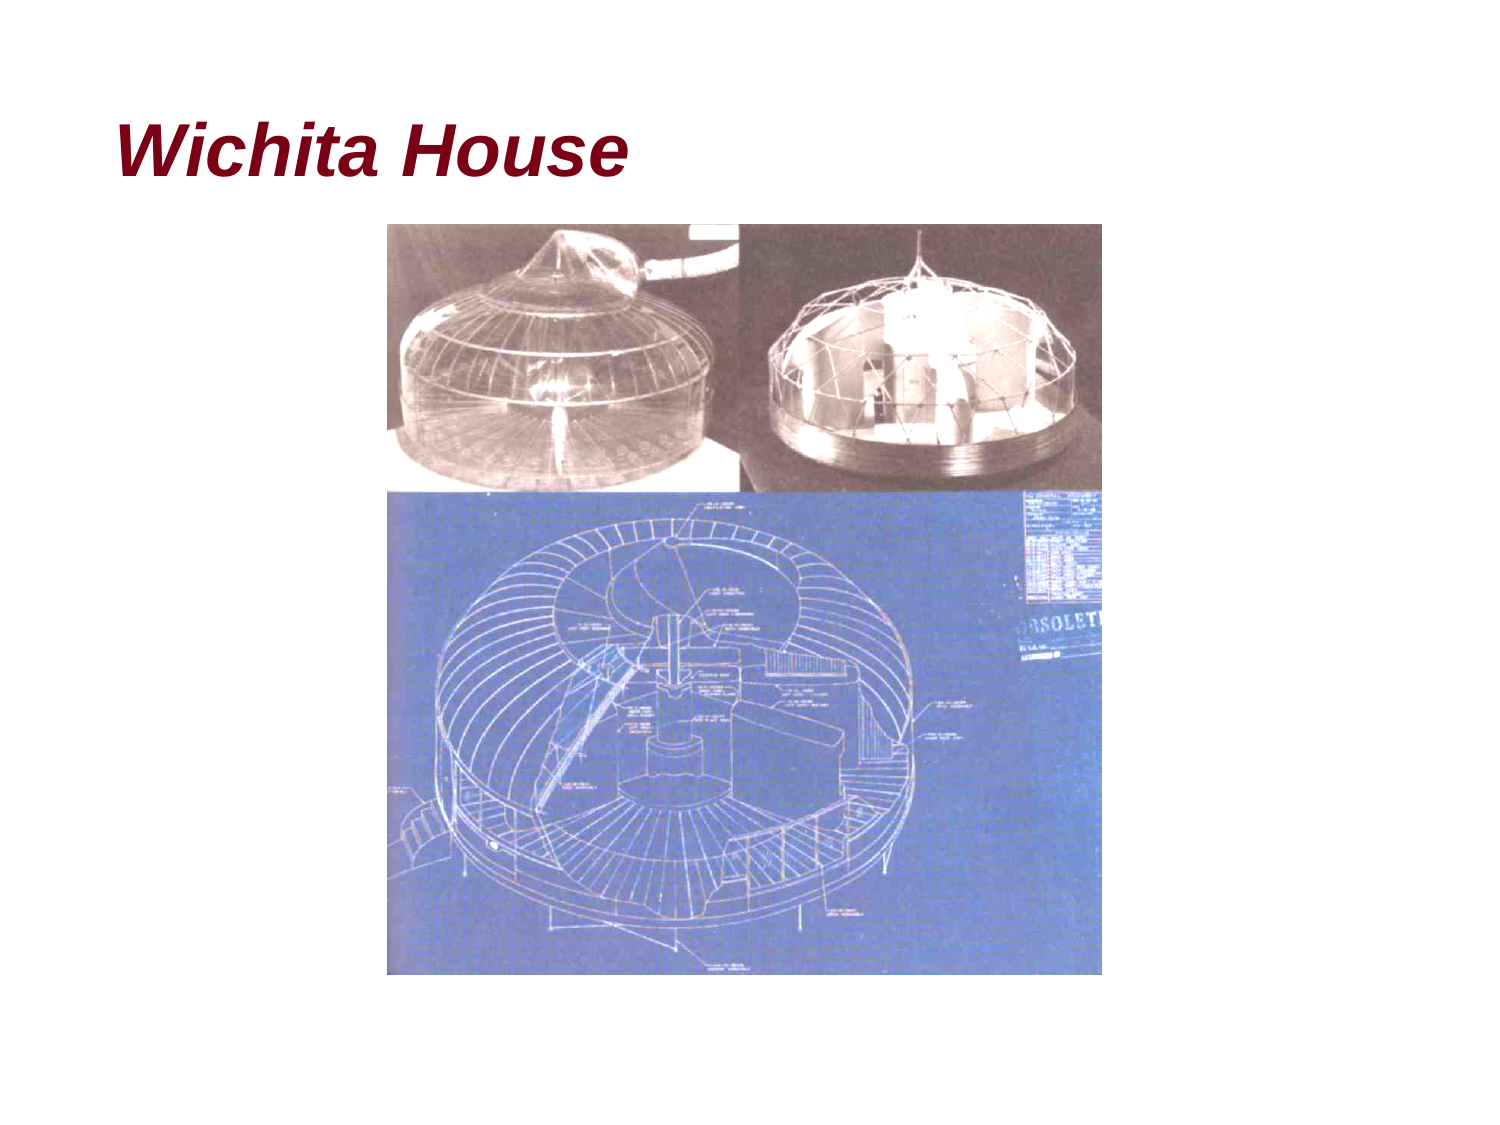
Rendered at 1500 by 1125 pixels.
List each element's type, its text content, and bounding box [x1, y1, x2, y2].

title Wichita House [99, 12, 1375, 200]
picture [387, 224, 1102, 976]
